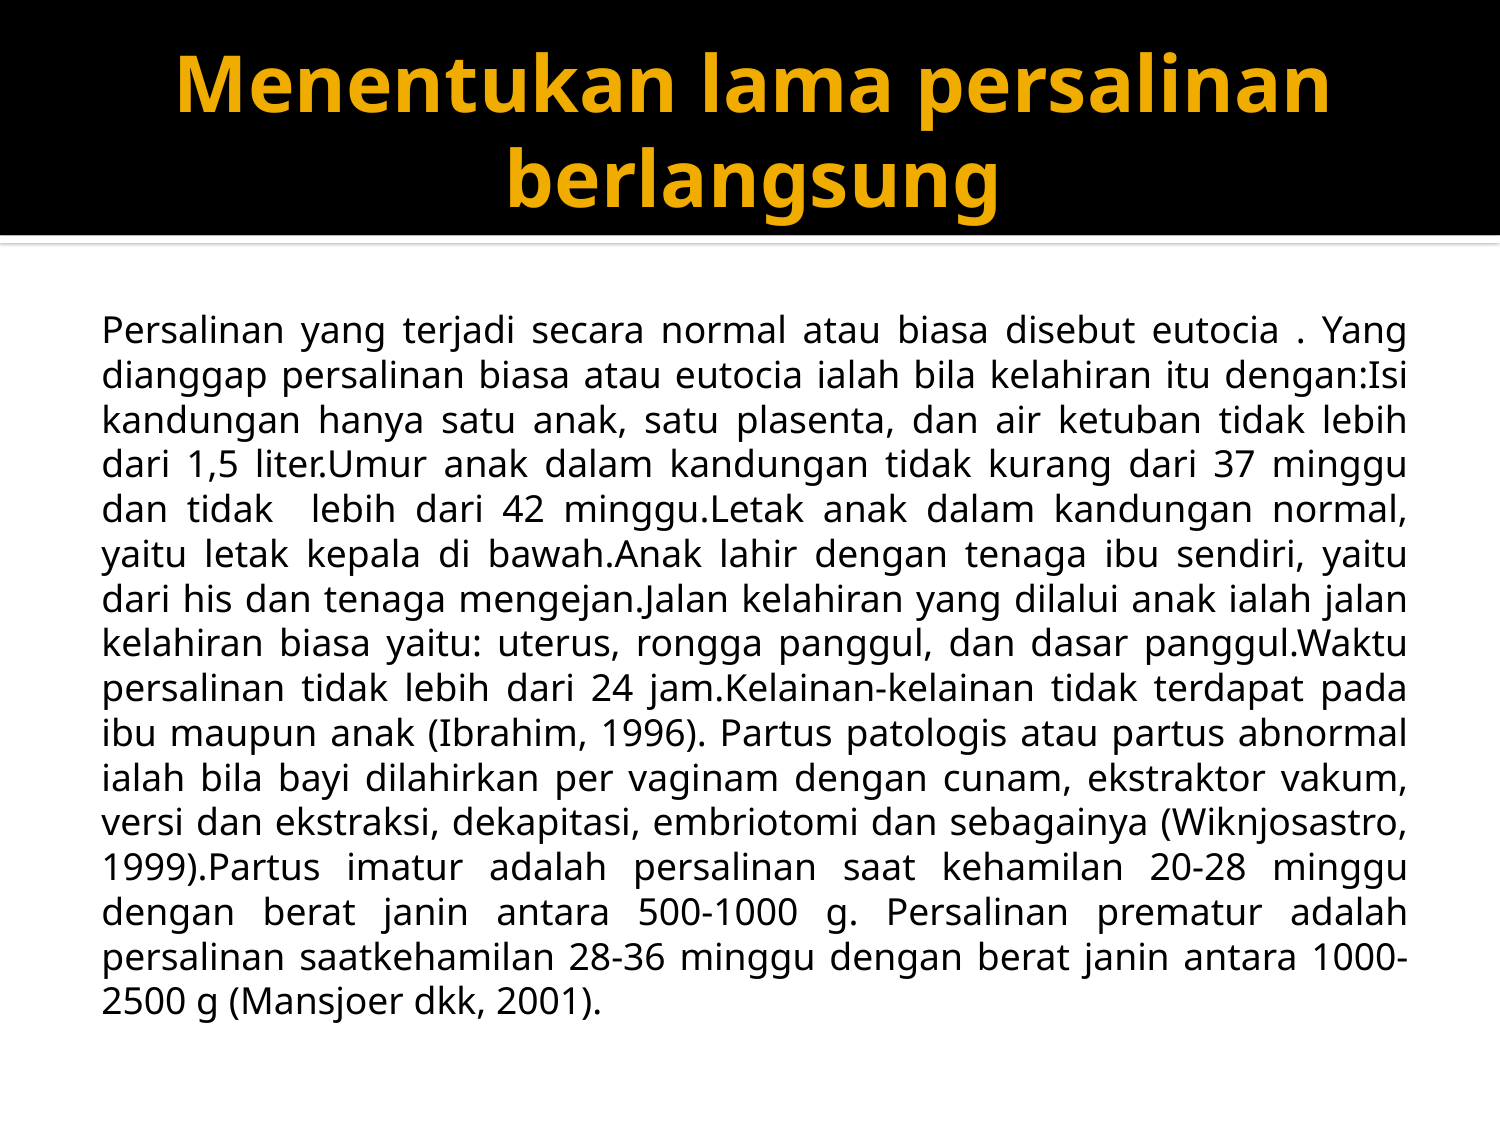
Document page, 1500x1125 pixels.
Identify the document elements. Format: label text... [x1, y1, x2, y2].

title Menentukan lama persalinan berlangsung [75, 25, 1425, 231]
list Persalinan yang terjadi secara normal atau biasa disebut eutocia . Yang dianggap persalinan biasa atau eutocia ialah bila kelahiran itu dengan:Isi kandungan hanya satu anak, satu plasenta, dan air ketuban tidak lebih dari 1,5 liter.Umur anak dalam kandungan tidak kurang dari 37 minggu dan tidak lebih dari 42 minggu.Letak anak dalam kandungan normal, yaitu letak kepala di bawah.Anak lahir dengan tenaga ibu sendiri, yaitu dari his dan tenaga mengejan.Jalan kelahiran yang dilalui anak ialah jalan kelahiran biasa yaitu: uterus, rongga panggul, dan dasar panggul.Waktu persalinan tidak lebih dari 24 jam.Kelainan-kelainan tidak terdapat pada ibu maupun anak (Ibrahim, 1996). Partus patologis atau partus abnormal ialah bila bayi dilahirkan per vaginam dengan cunam, ekstraktor vakum, versi dan ekstraksi, dekapitasi, embriotomi dan sebagainya (Wiknjosastro, 1999).Partus imatur adalah persalinan saat kehamilan 20-28 minggu dengan berat janin antara 500-1000 g. Persalinan prematur adalah persalinan saatkehamilan 28-36 minggu dengan berat janin antara 1000-2500 g (Mansjoer dkk, 2001). [75, 291, 1425, 1050]
